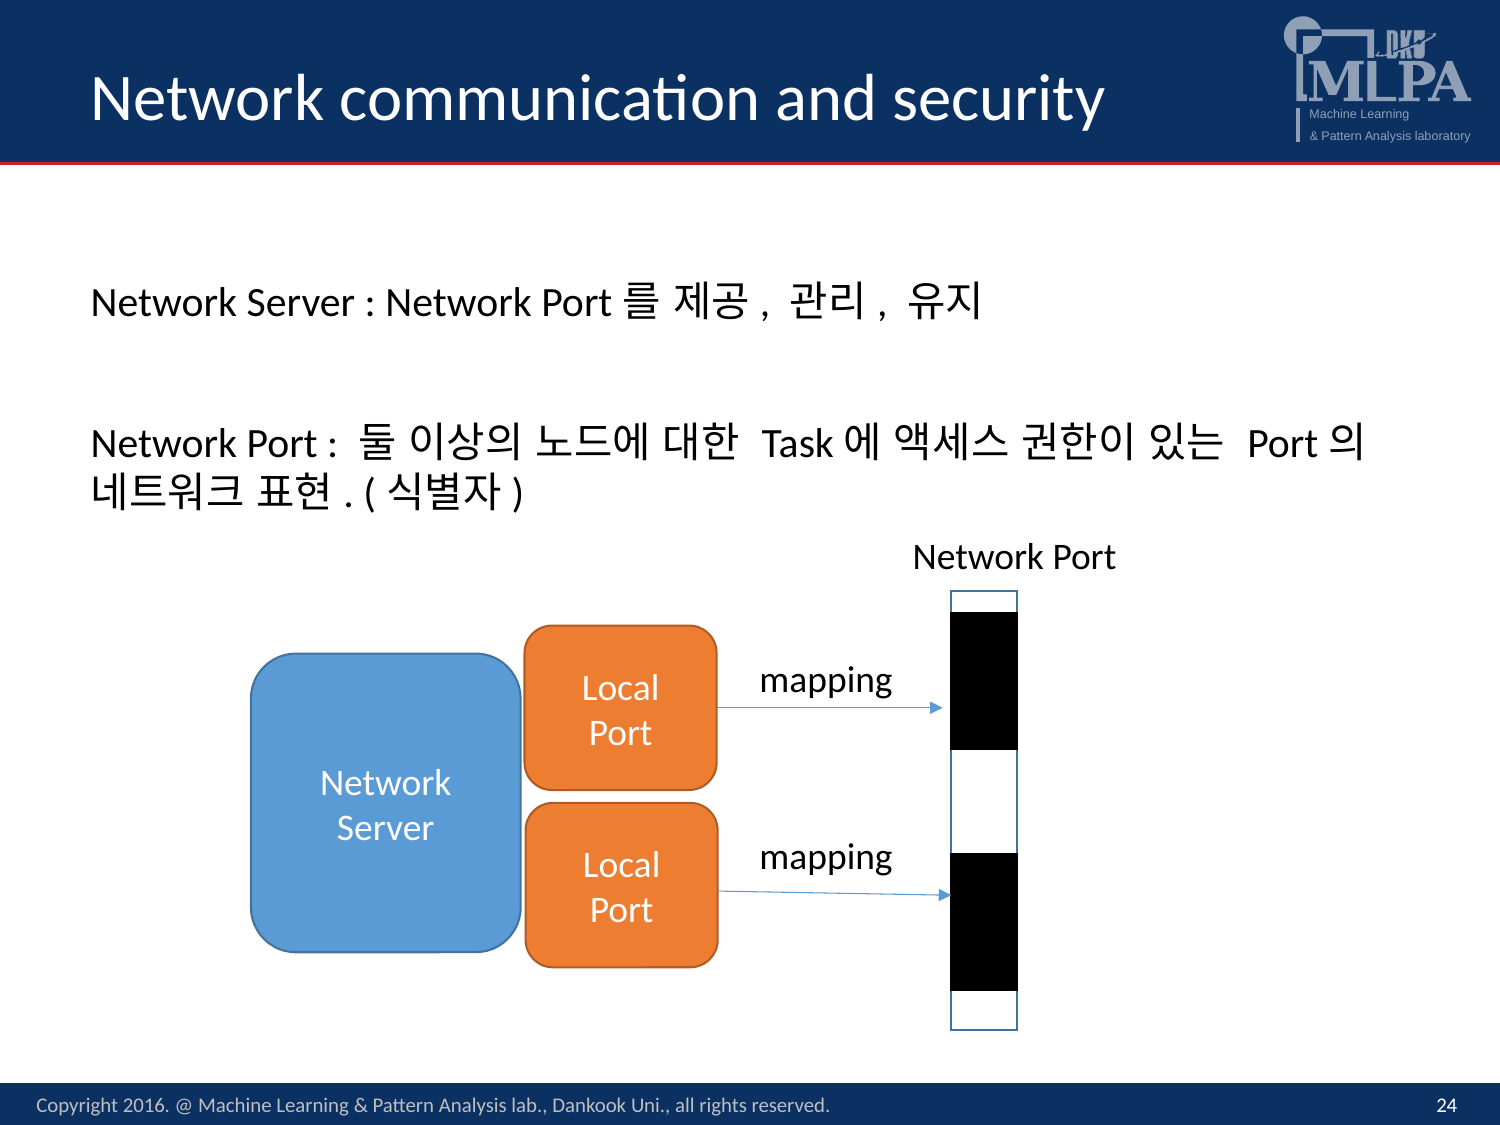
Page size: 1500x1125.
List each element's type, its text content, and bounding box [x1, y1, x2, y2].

list Network Server : Network Port를 제공, 관리, 유지 Network Port : 둘 이상의 노드에 대한 Task에 액세스 권한이 있는 Port의 네트워크 표현. (식별자) [75, 196, 1425, 1031]
text_box mapping [744, 824, 917, 885]
text_box [950, 750, 1018, 853]
slide_number 24 [1368, 1084, 1473, 1125]
text_box Local Port [524, 801, 719, 969]
text_box mapping [744, 647, 917, 707]
text_box [950, 853, 1018, 991]
text_box [950, 590, 1018, 612]
text_box Local Port [523, 624, 718, 792]
text_box Network Port [897, 524, 1144, 585]
text_box [950, 612, 1018, 750]
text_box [717, 891, 952, 896]
text_box Network Server [249, 652, 522, 954]
text_box [950, 991, 1018, 1031]
title Network communication and security [75, 31, 1295, 143]
footer Copyright 2016. @ Machine Learning & Pattern Analysis lab., Dankook Uni., all rights reserved. [21, 1073, 850, 1125]
